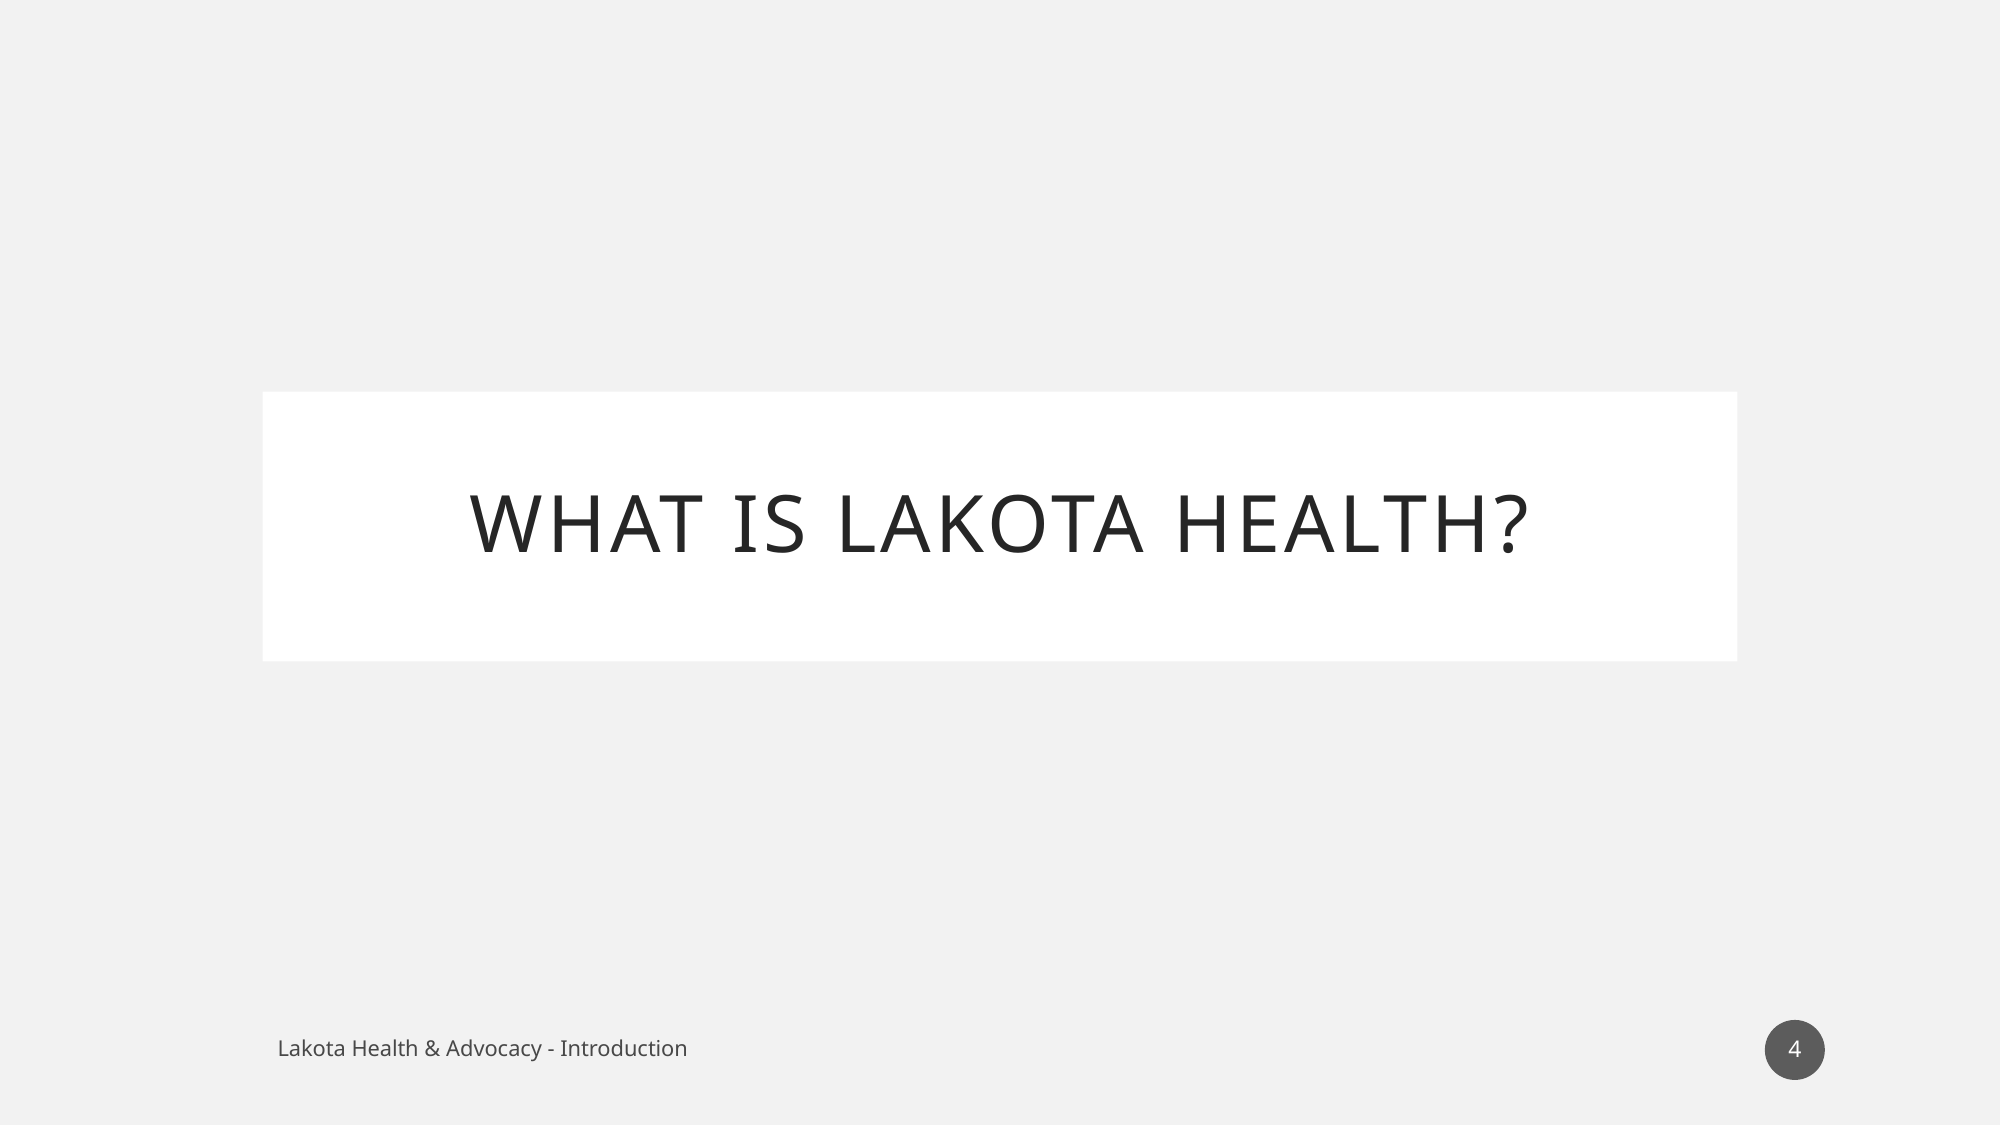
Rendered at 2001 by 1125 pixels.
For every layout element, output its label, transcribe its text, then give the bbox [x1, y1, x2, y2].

title What is Lakota Health? [259, 388, 1741, 665]
footer Lakota Health & Advocacy - Introduction [262, 1023, 1231, 1076]
slide_number 4 [1764, 1019, 1825, 1080]
